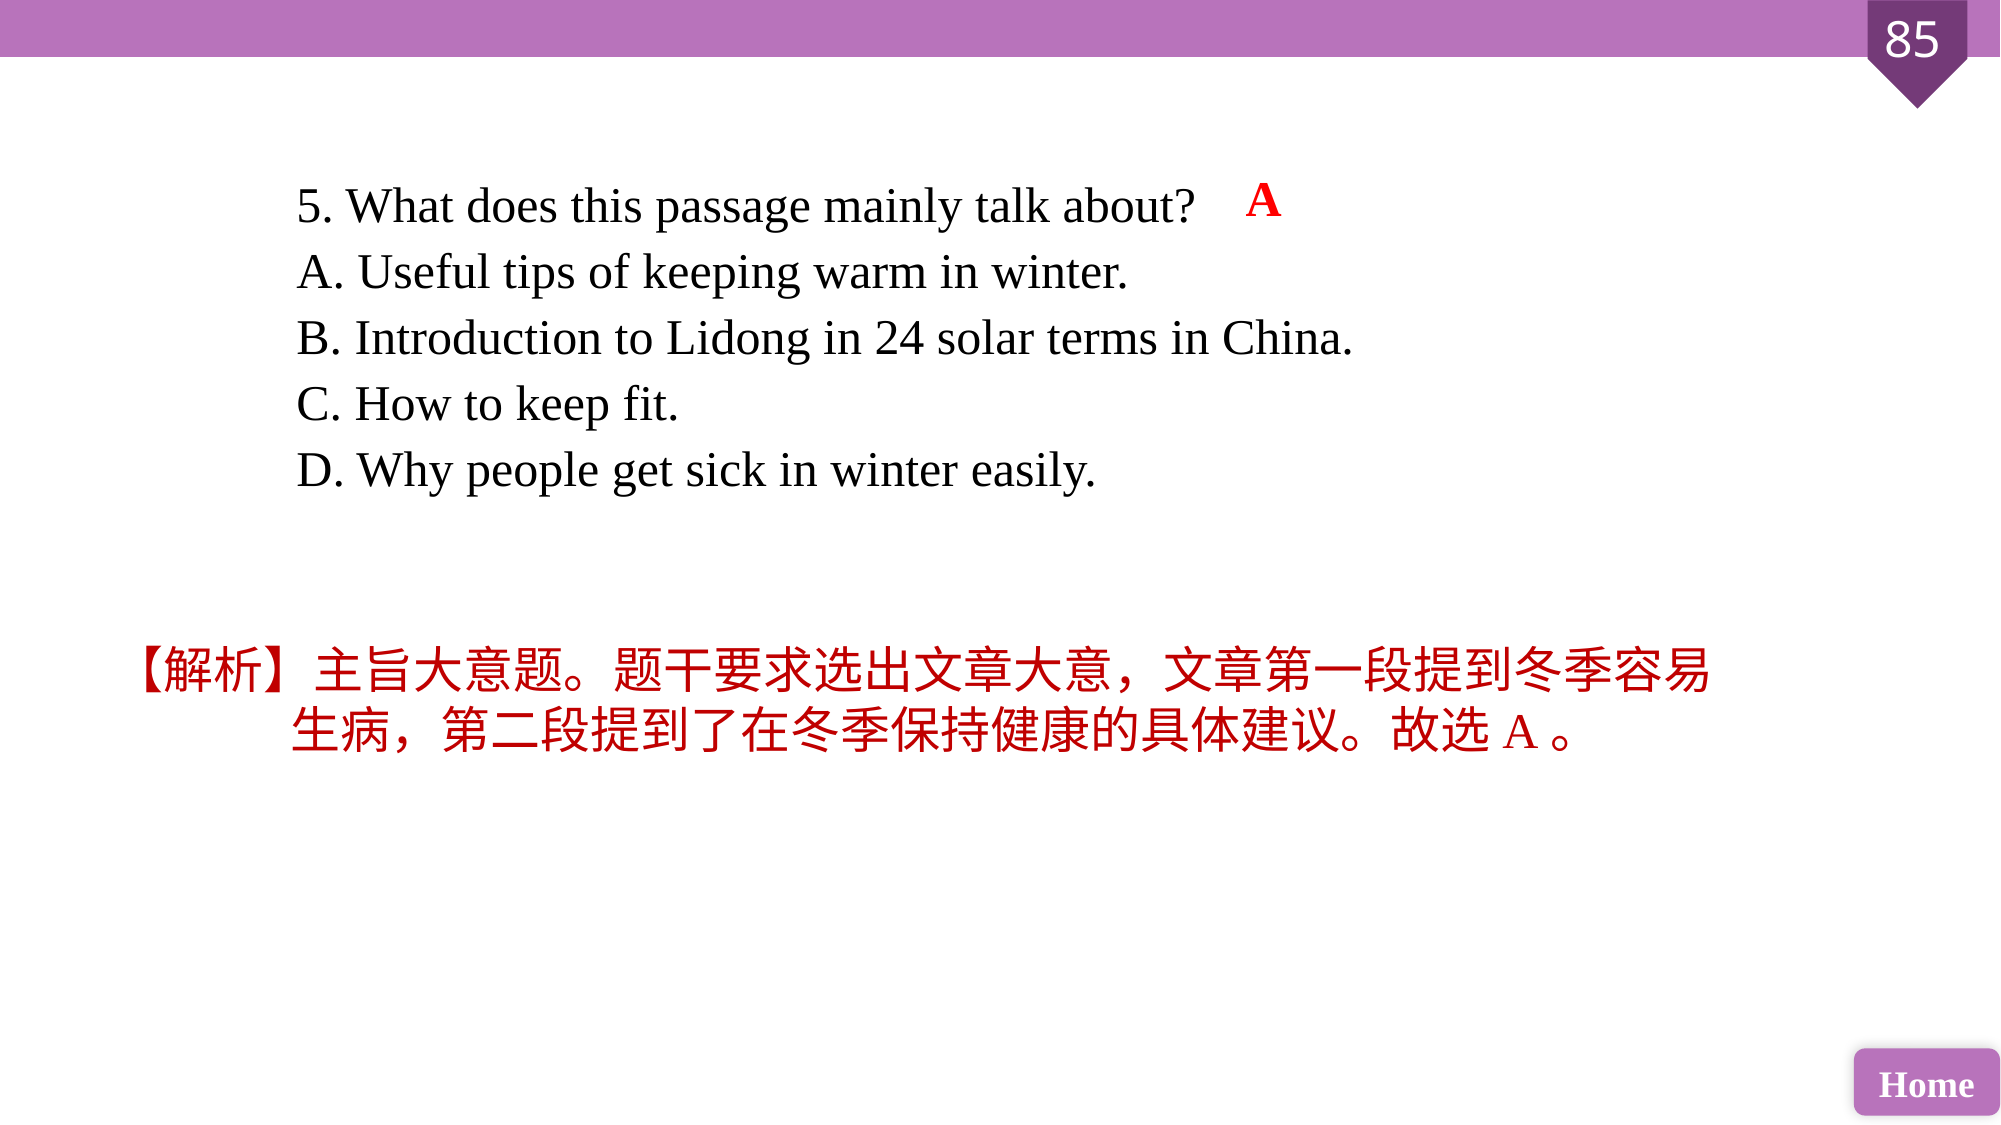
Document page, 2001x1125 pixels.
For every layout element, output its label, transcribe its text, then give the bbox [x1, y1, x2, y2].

text_box A [1230, 159, 1305, 234]
text_box 5. What does this passage mainly talk about? A. Useful tips of keeping warm in winter. B. Introduction to Lidong in 24 solar terms in China. C. How to keep fit. D. Why people get sick in winter easily. [281, 159, 1757, 504]
text_box 【解析】主旨大意题。题干要求选出文章大意，文章第一段提到冬季容易生病，第二段提到了在冬季保持健康的具体建议。故选A。 [98, 630, 1773, 823]
